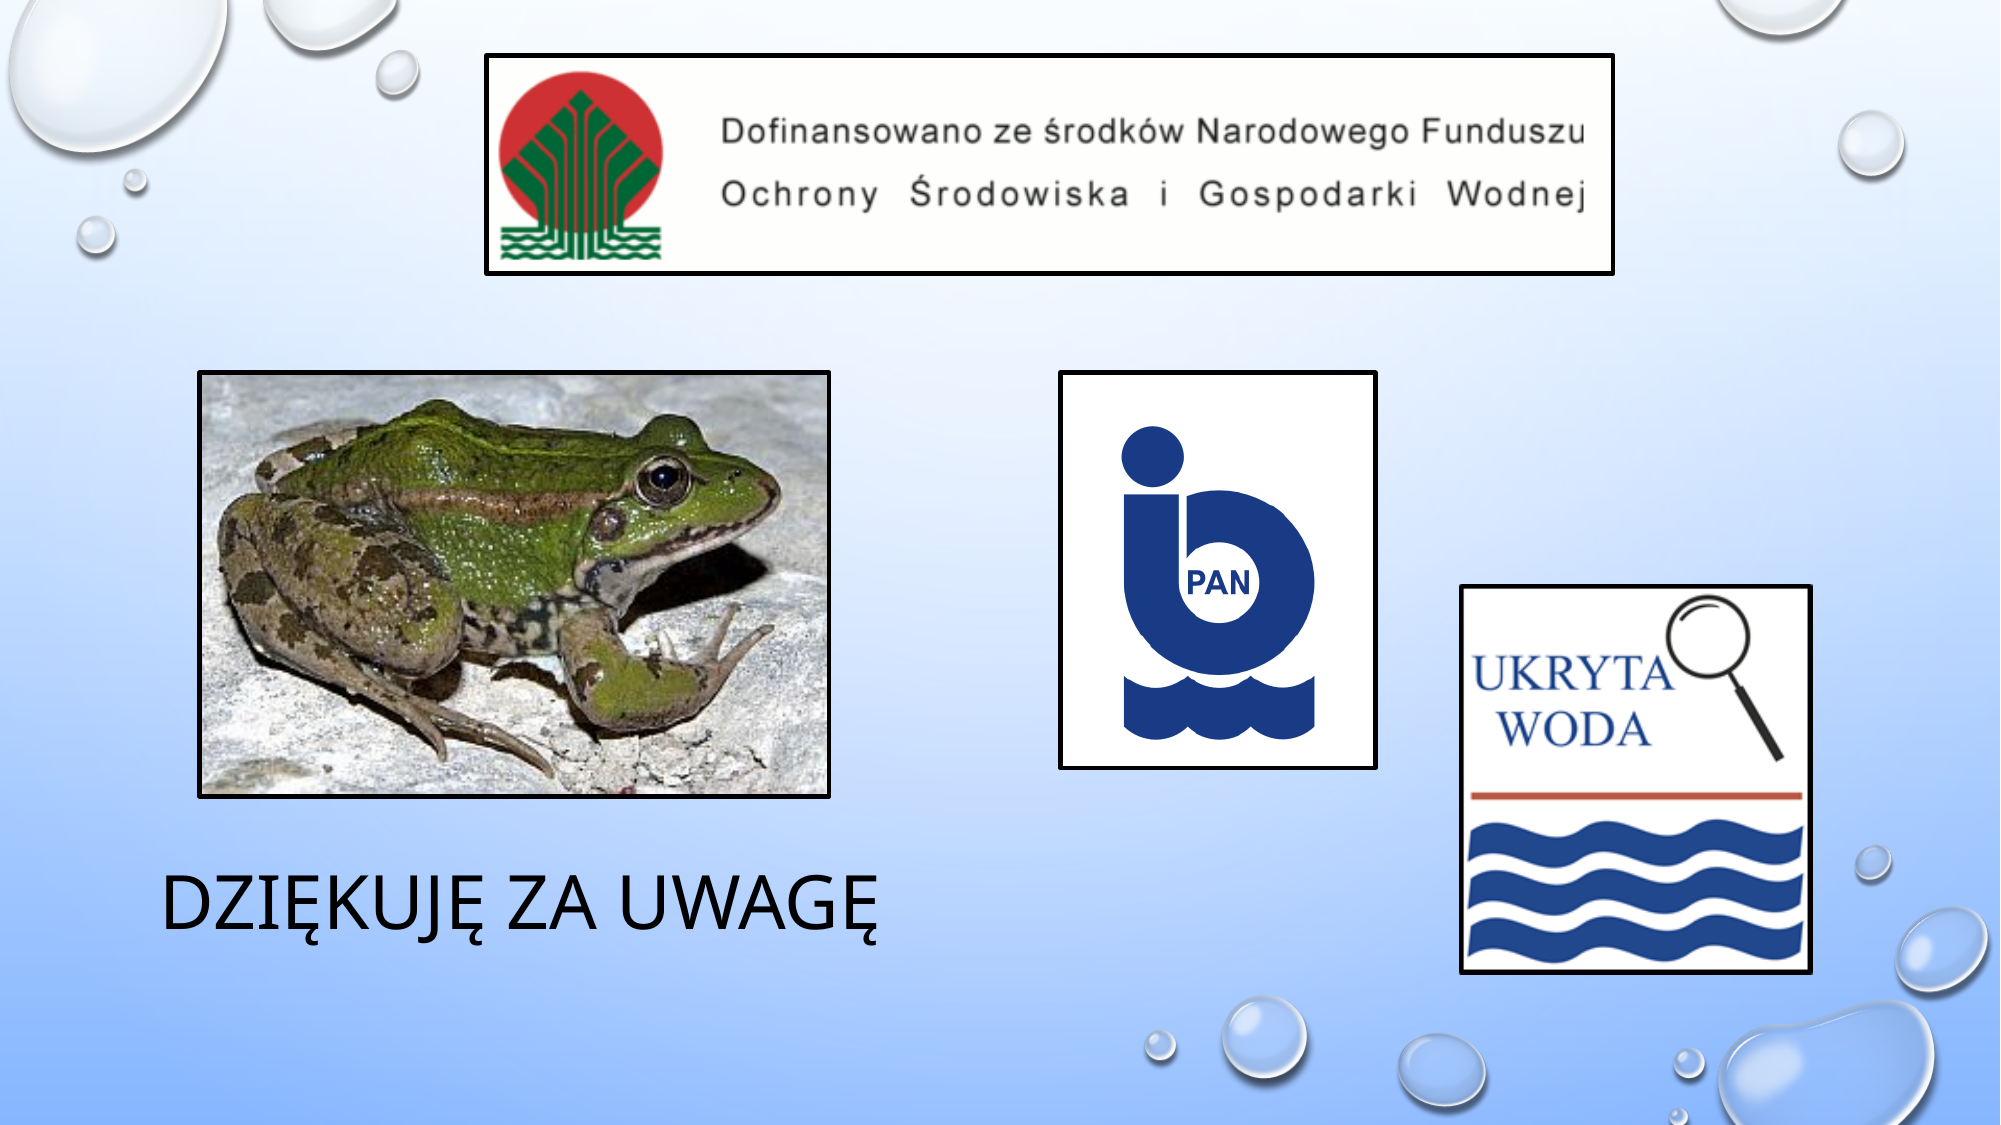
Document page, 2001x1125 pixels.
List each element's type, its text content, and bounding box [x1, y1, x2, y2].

title Dziękuję za uwagę [10, 774, 1050, 1037]
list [488, 57, 1611, 272]
picture [0, 0, 2000, 1125]
